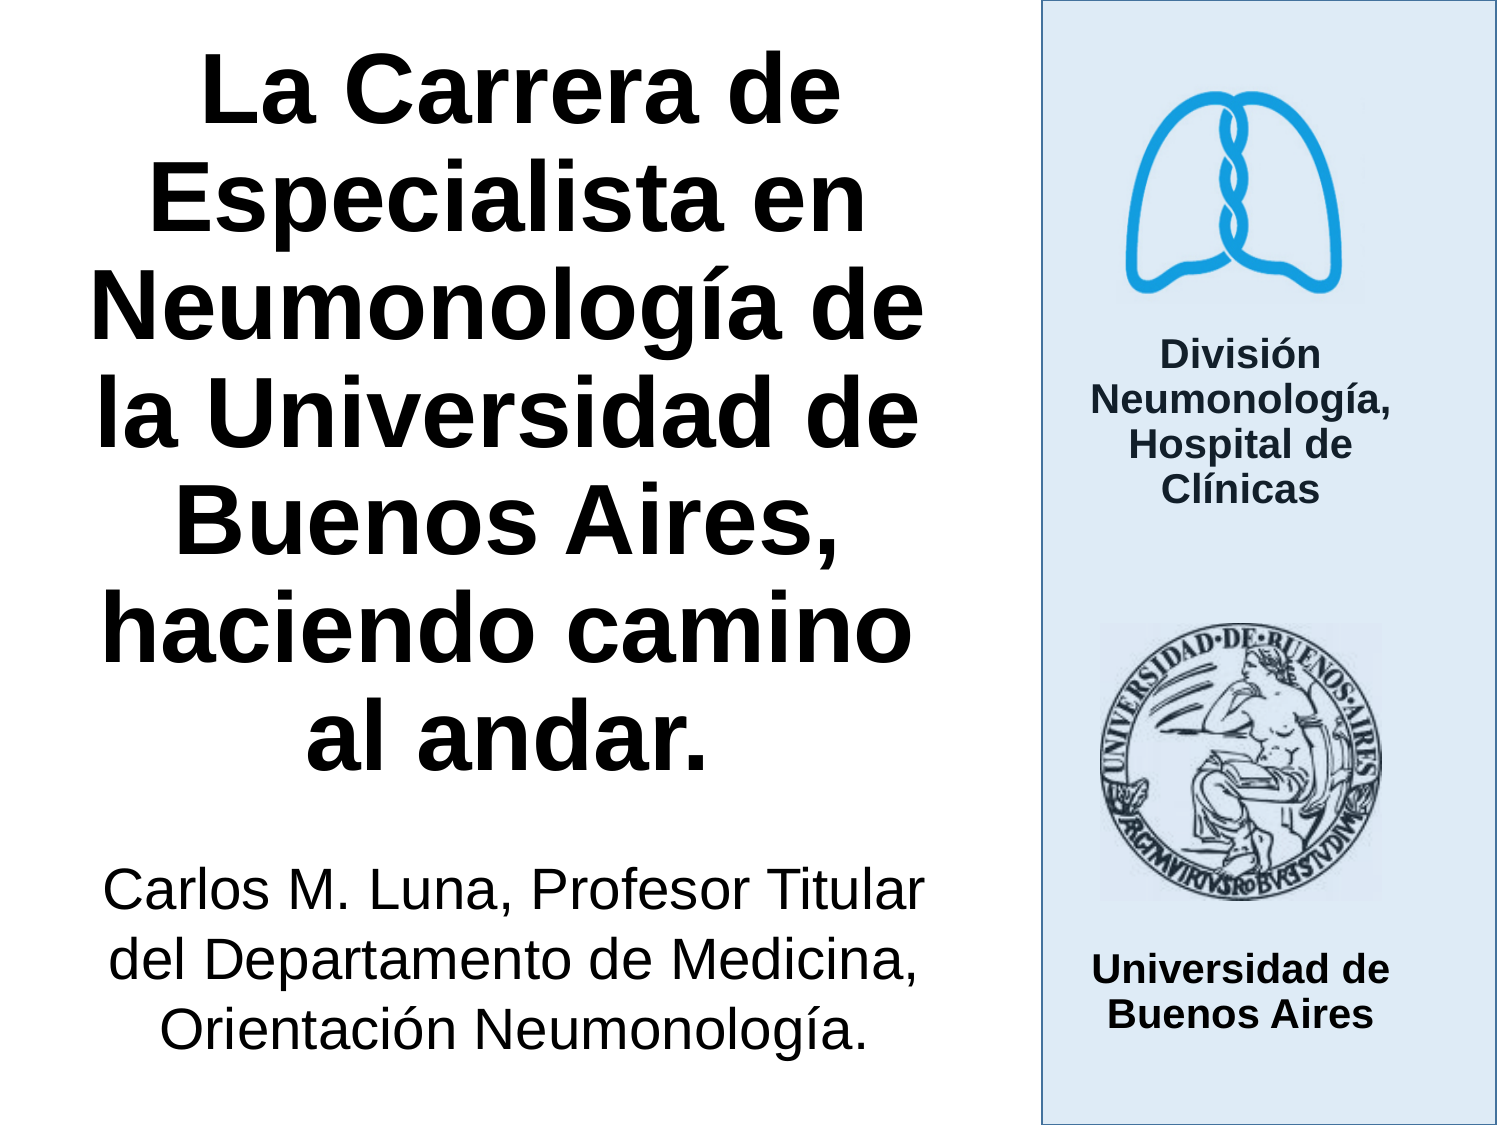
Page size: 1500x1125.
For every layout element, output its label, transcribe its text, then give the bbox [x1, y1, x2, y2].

picture [1100, 623, 1382, 901]
text_box [1041, 0, 1497, 1125]
picture [1116, 67, 1365, 304]
text_box Carlos M. Luna, Profesor Titular del Departamento de Medicina, Orientación Neumonología. [72, 843, 957, 1067]
title La Carrera de Especialista en Neumonología de la Universidad de Buenos Aires, haciendo camino al andar. [30, 545, 986, 800]
text_box Universidad de Buenos Aires [1026, 940, 1456, 1046]
